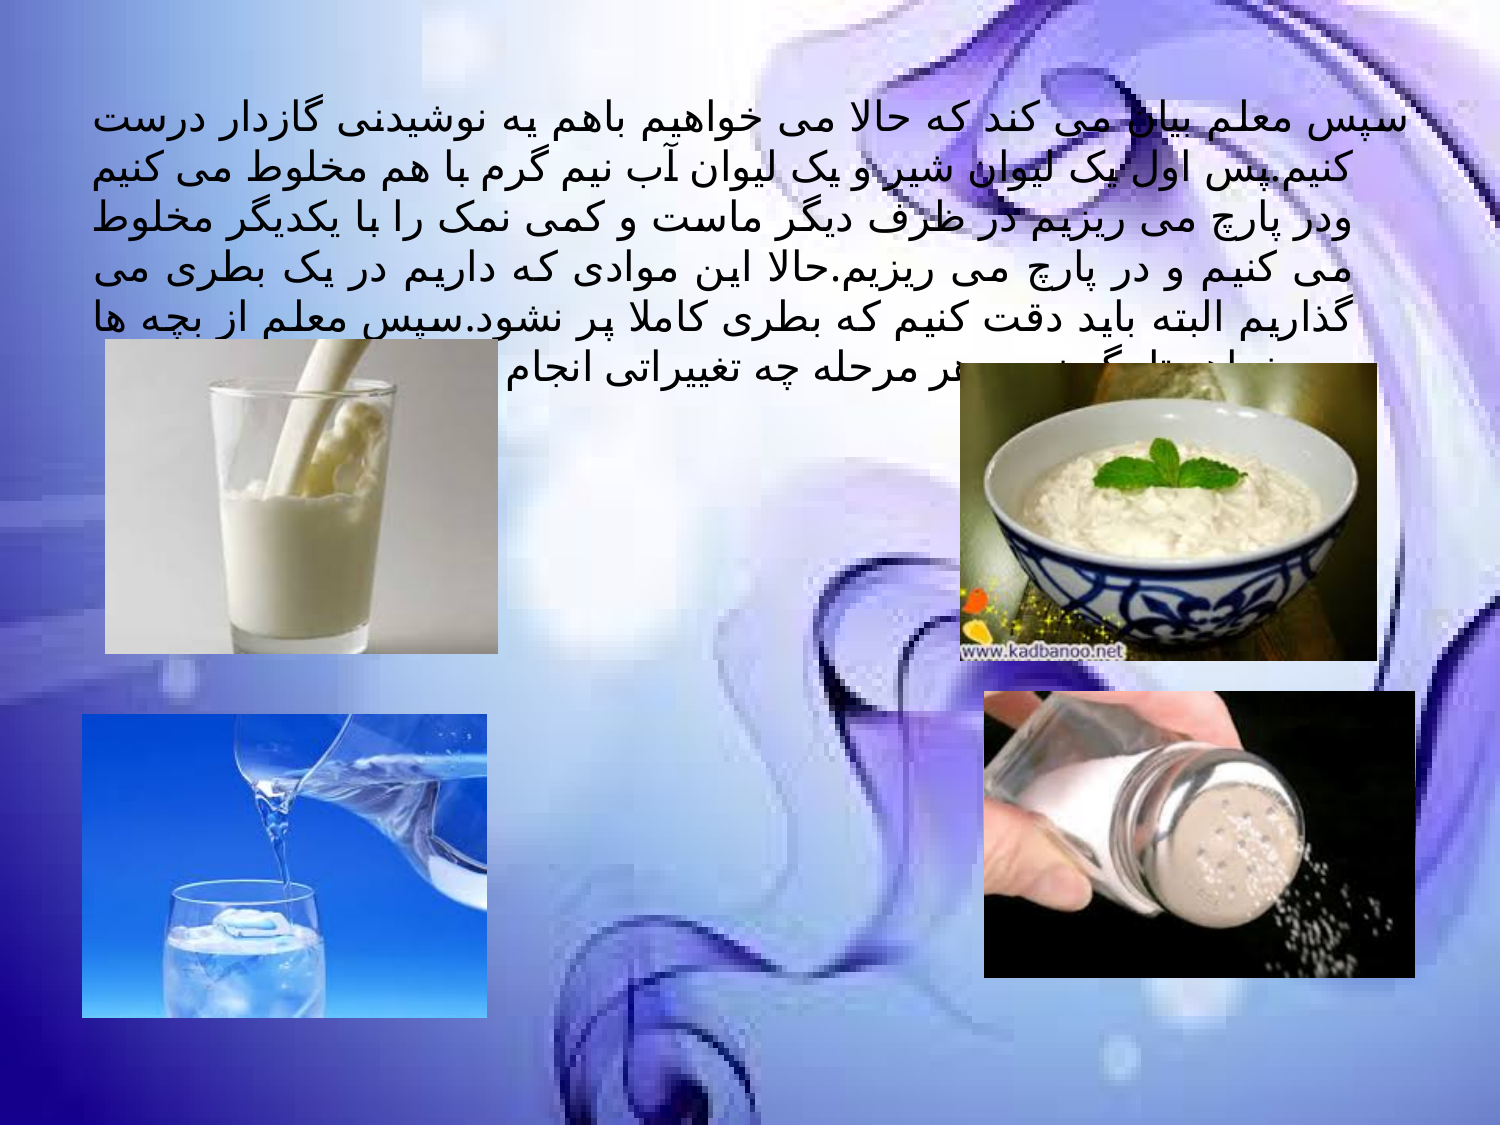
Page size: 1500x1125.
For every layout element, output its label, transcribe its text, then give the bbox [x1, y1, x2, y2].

picture [0, 0, 1500, 1125]
list سپس معلم بیان می کند که حالا می خواهیم باهم یه نوشیدنی گازدار درست کنیم.پس اول یک لیوان شیر و یک لیوان آب نیم گرم با هم مخلوط می کنیم ودر پارچ می ریزیم در ظرف دیگر ماست و کمی نمک را با یکدیگر مخلوط می کنیم و در پارچ می ریزیم.حالا این موادی که داریم در یک بطری می گذاریم البته باید دقت کنیم که بطری کاملا پر نشود.سپس معلم از بچه ها می خواهد تا بگویند در هر مرحله چه تغییراتی انجام می شود. [75, 82, 1425, 1005]
